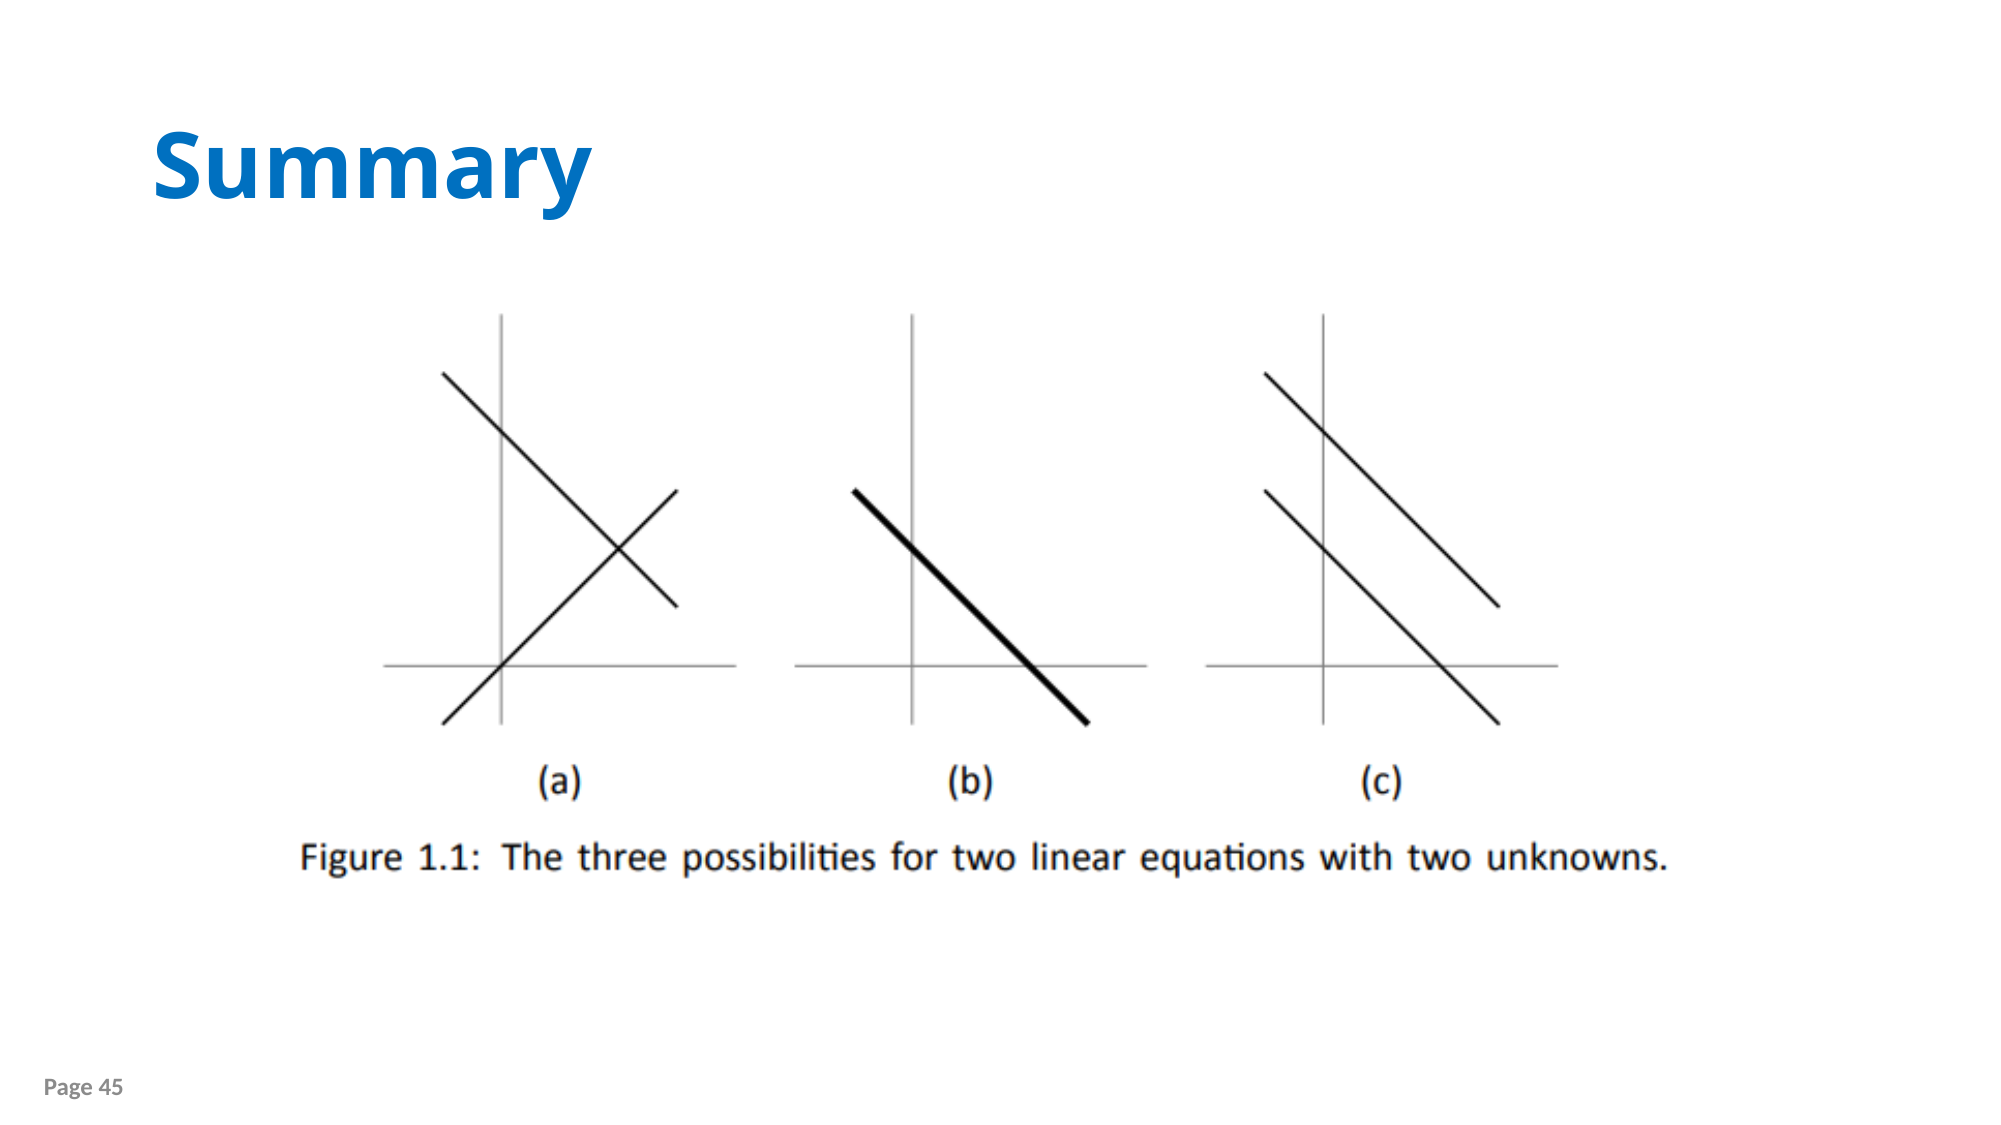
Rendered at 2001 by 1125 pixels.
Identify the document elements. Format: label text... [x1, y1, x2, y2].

picture [253, 277, 1747, 920]
slide_number Page 45 [28, 1055, 479, 1116]
title Summary [137, 59, 1863, 278]
